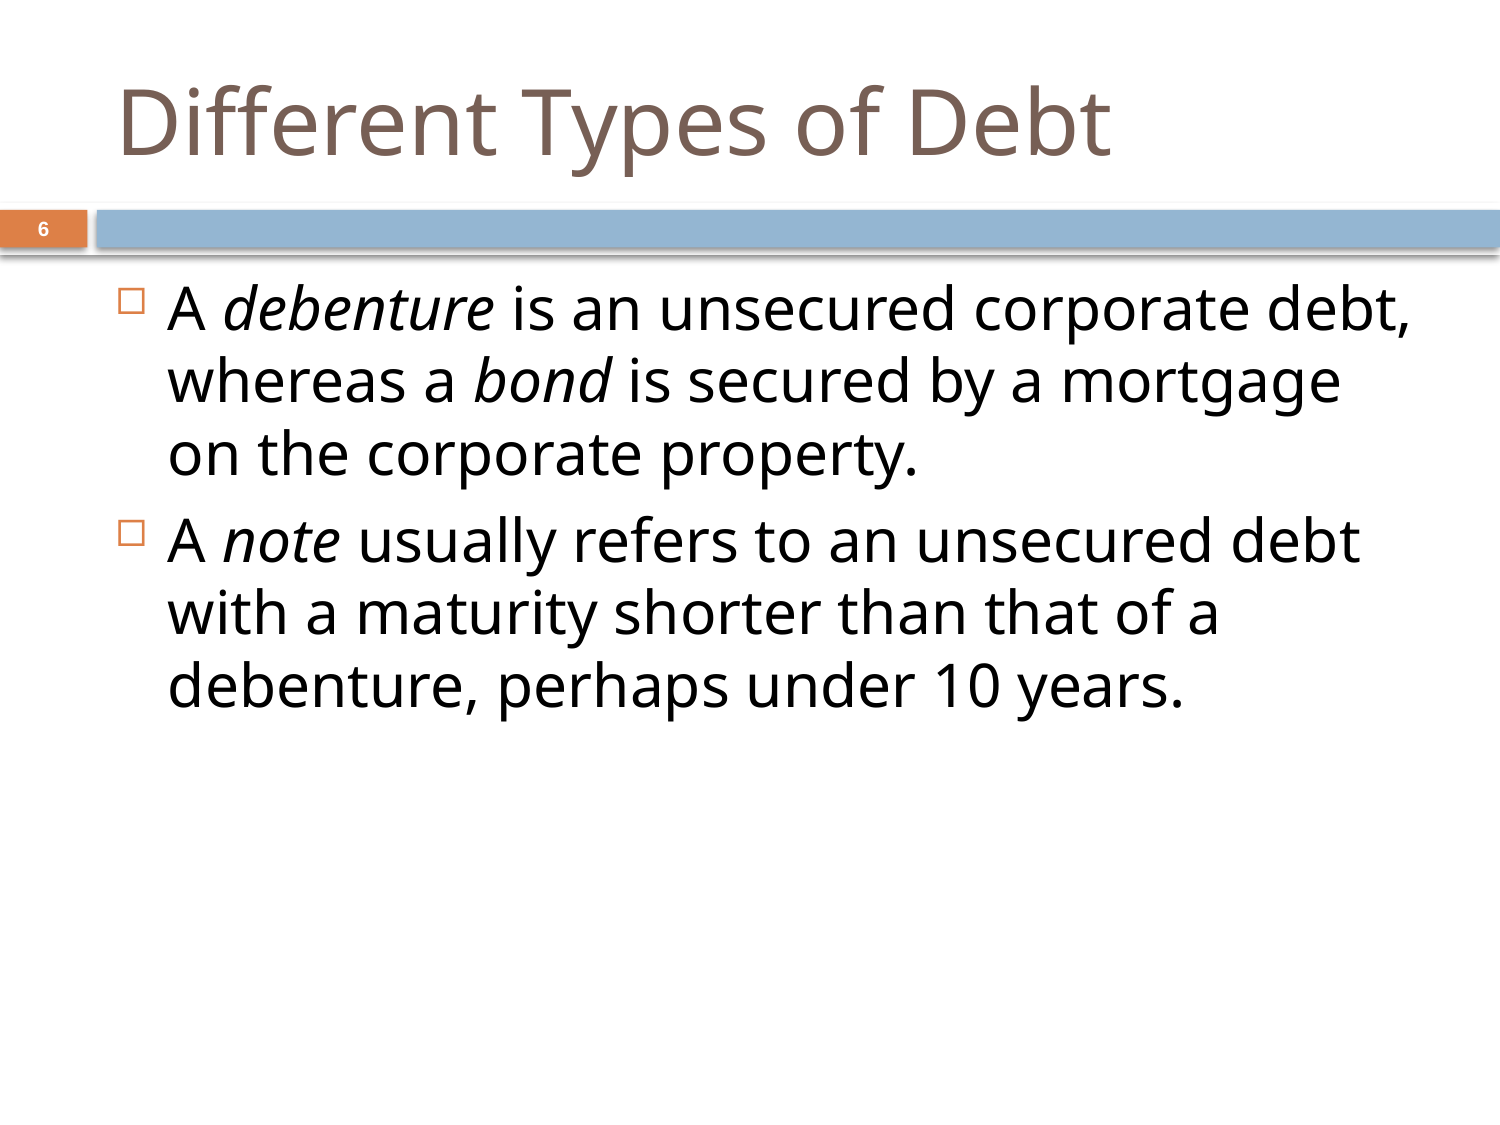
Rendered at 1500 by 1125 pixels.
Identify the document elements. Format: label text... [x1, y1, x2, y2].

slide_number 6 [0, 208, 88, 249]
title Different Types of Debt [100, 37, 1439, 201]
list A debenture is an unsecured corporate debt, whereas a bond is secured by a mortgage on the corporate property. A note usually refers to an unsecured debt with a maturity shorter than that of a debenture, perhaps under 10 years. [100, 262, 1439, 1001]
